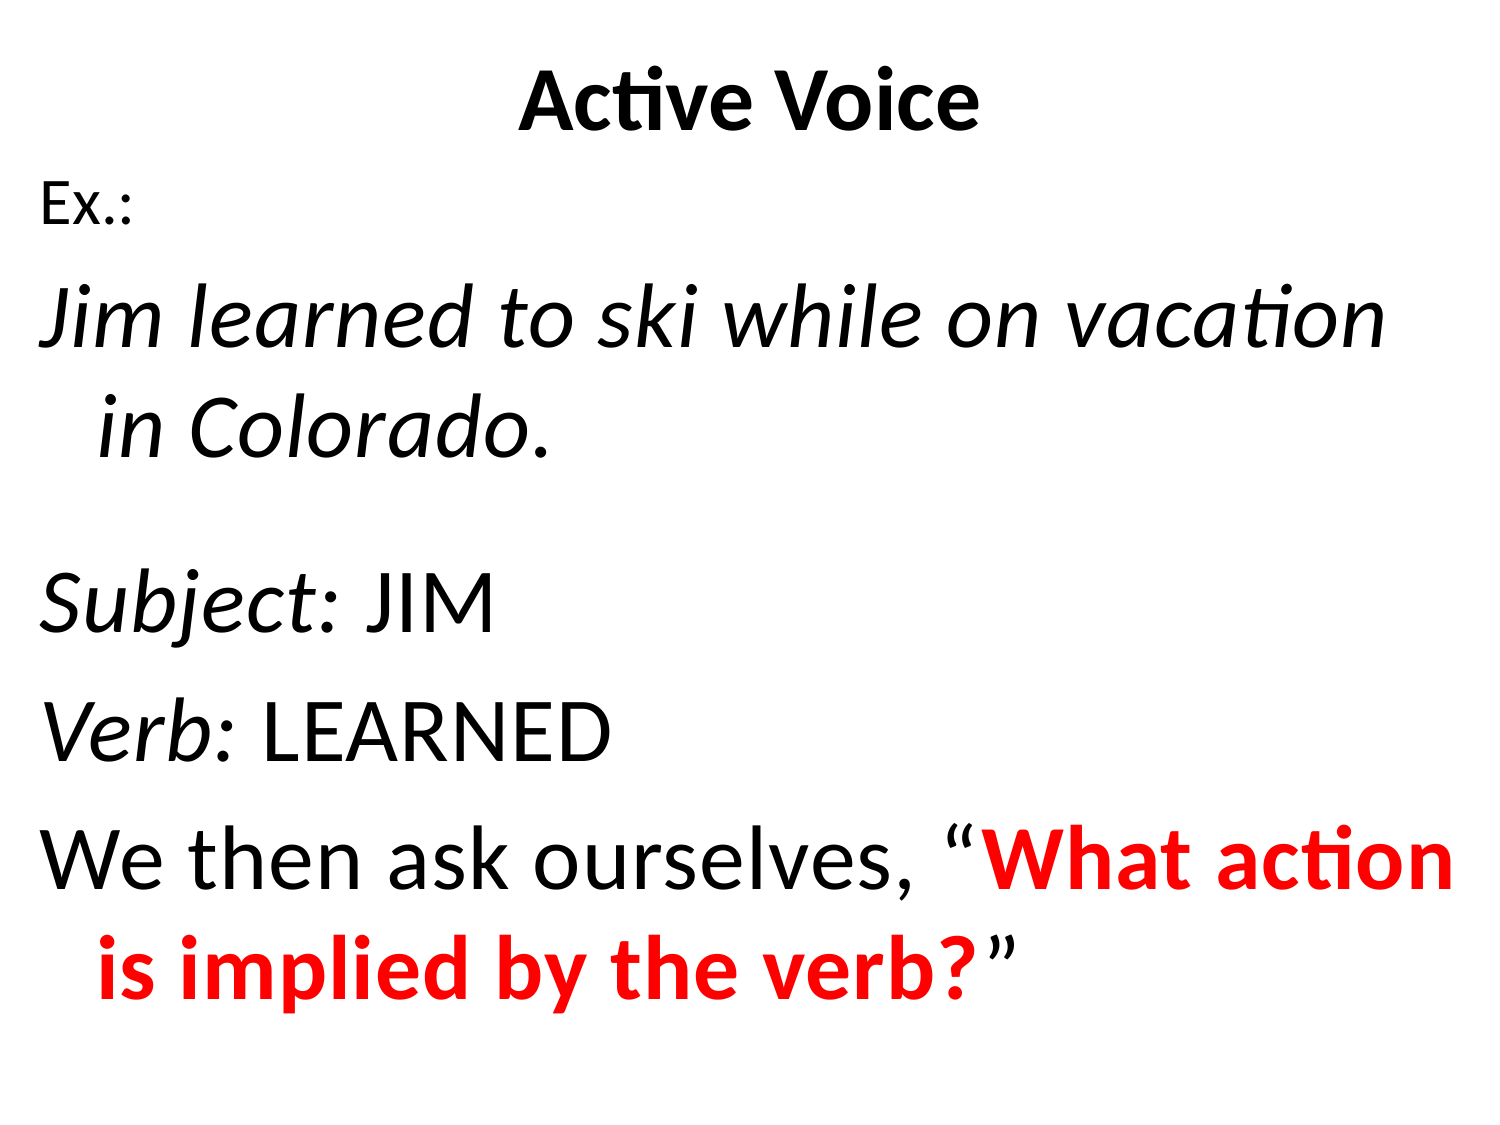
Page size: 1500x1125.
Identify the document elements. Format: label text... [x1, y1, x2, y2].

list Ex.: Jim learned to ski while on vacation in Colorado. Subject: JIM Verb: LEARNED We then ask ourselves, “What action is implied by the verb?” [24, 149, 1475, 1125]
title Active Voice [75, 0, 1425, 149]
